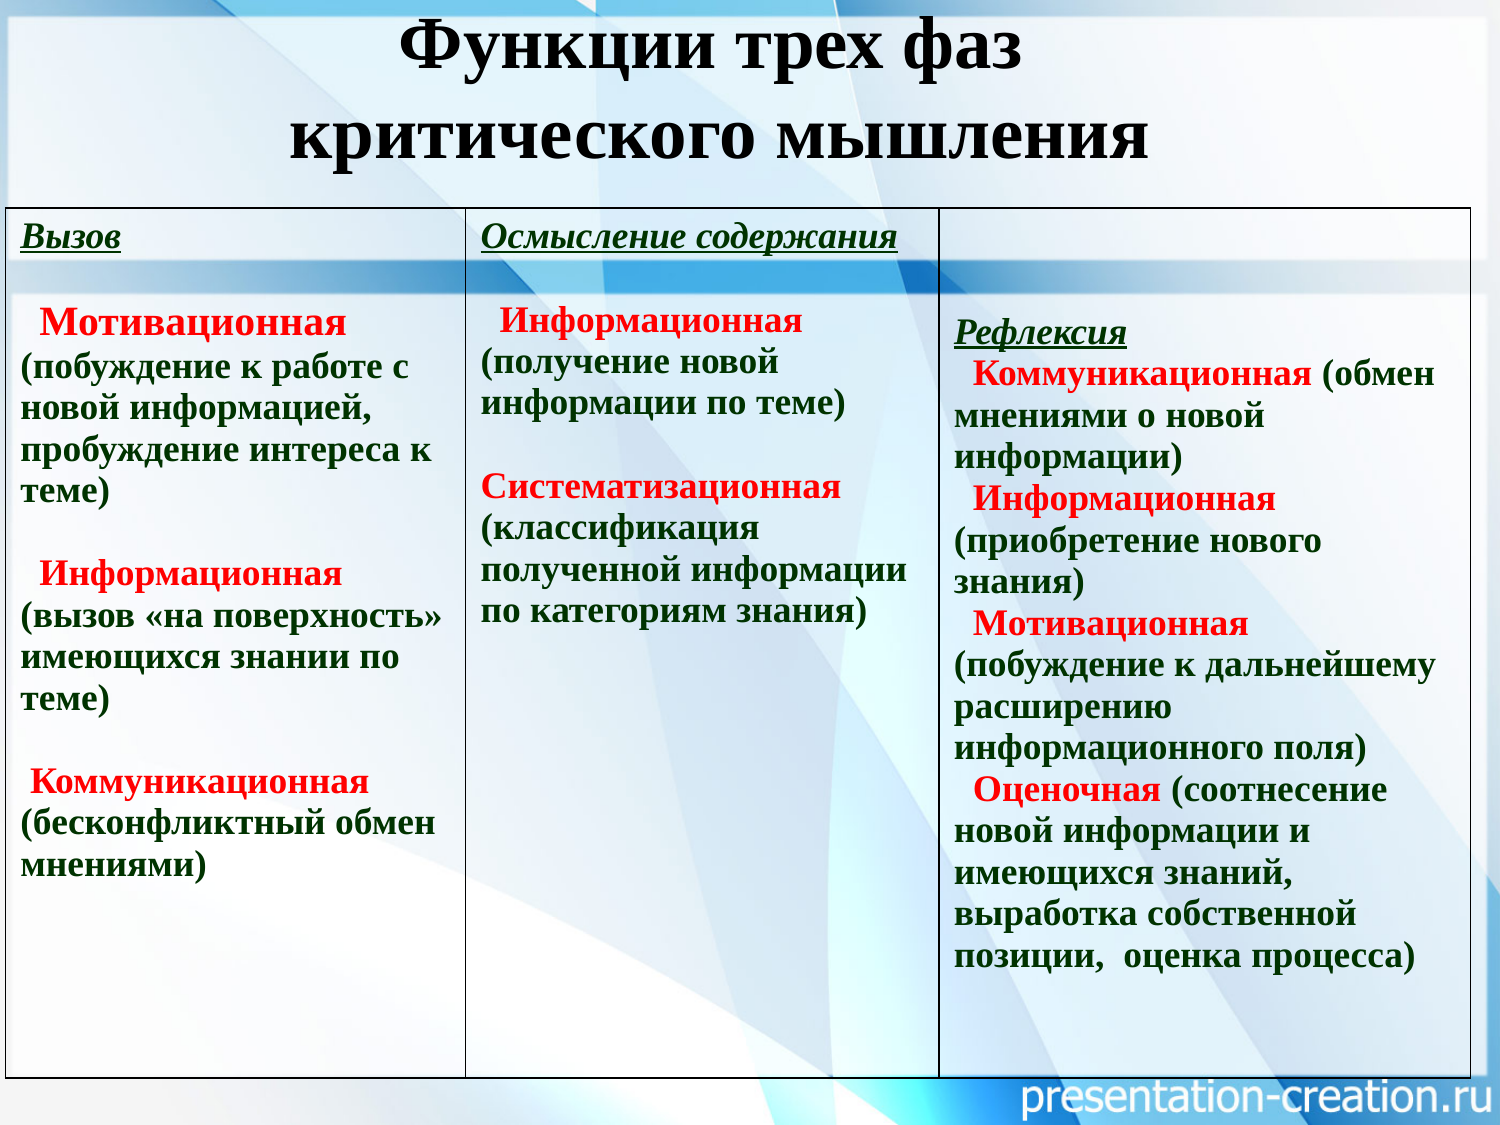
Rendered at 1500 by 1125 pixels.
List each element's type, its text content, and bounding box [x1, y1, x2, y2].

text_box Функции трех фаз критического мышления [5, 0, 1435, 181]
table_header Вызов Мотивационная (побуждение к работе с новой информацией, пробуждение интереса к теме) Информационная (вызов «на поверхность» имеющихся знании по теме) Коммуникационная (бесконфликтный обмен мнениями) [6, 209, 465, 1077]
table_header Рефлексия Коммуникационная (обмен мнениями о новой информации) Информационная (приобретение нового знания) Мотивационная (побуждение к дальнейшему расширению информационного поля) Оценочная (соотнесение новой информации и имеющихся знаний, выработка собственной позиции, оценка процесса) [940, 209, 1470, 1077]
picture [0, 0, 1500, 1125]
table_header Осмысление содержания Информационная (получение новой информации по теме) Систематизационная (классификация полученной информации по категориям знания) [466, 209, 938, 1077]
